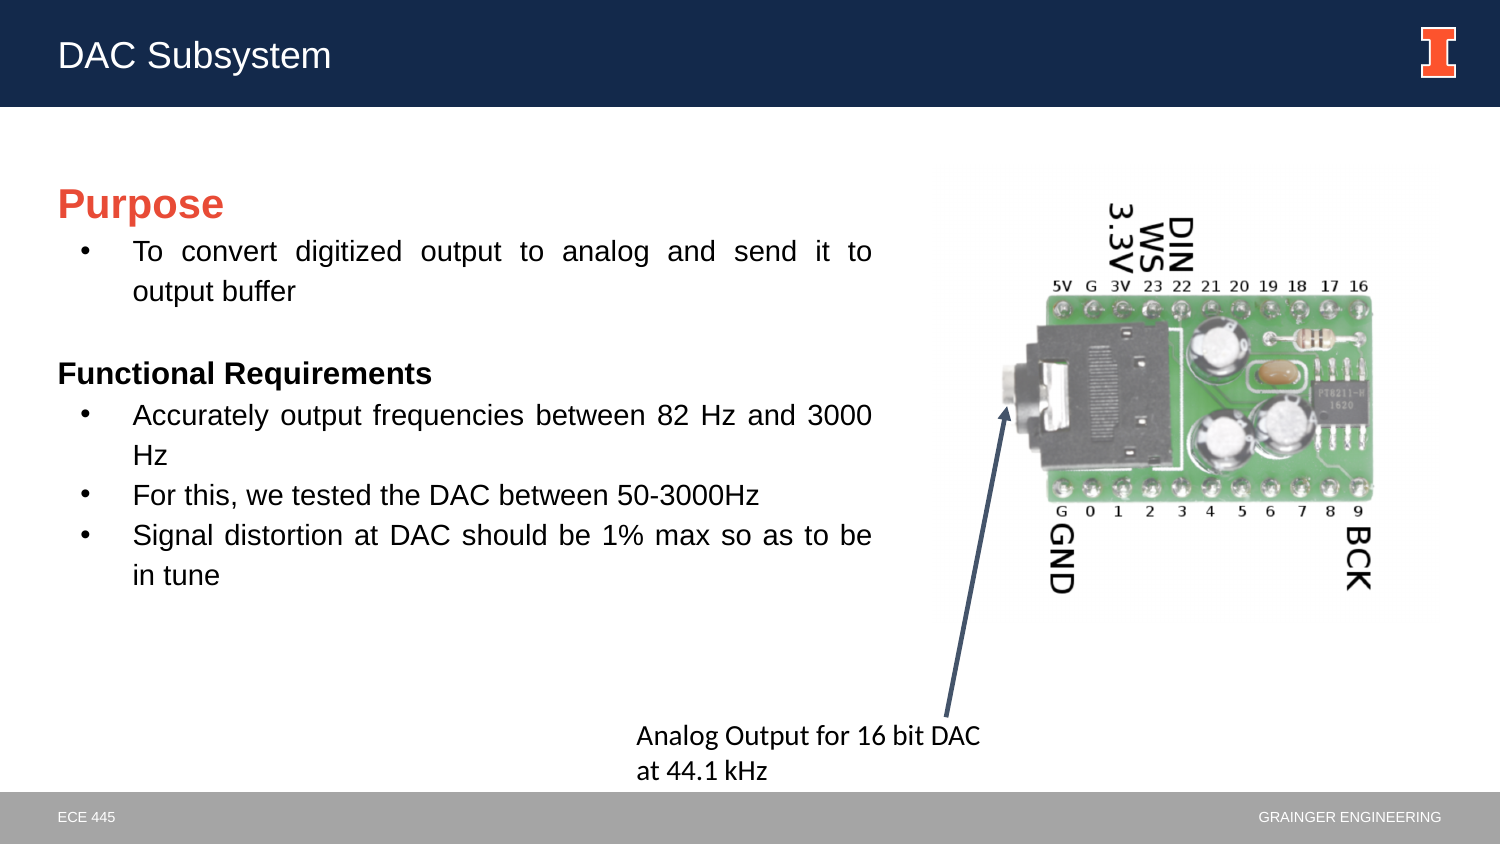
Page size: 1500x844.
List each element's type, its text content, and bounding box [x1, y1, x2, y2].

text_box ECE 445 [46, 802, 1030, 832]
text_box [0, 0, 1500, 107]
list Purpose To convert digitized output to analog and send it to output buffer Functional Requirements Accurately output frequencies between 82 Hz and 3000 Hz For this, we tested the DAC between 50-3000Hz Signal distortion at DAC should be 1% max so as to be in tune [46, 164, 885, 758]
text_box DAC Subsystem [46, 25, 1389, 82]
text_box Analog Output for 16 bit DAC at 44.1 kHz [621, 701, 1000, 802]
picture [932, 163, 1440, 623]
text_box [0, 792, 1500, 844]
picture [1421, 27, 1456, 78]
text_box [945, 405, 1008, 718]
text_box GRAINGER ENGINEERING [1148, 802, 1453, 832]
